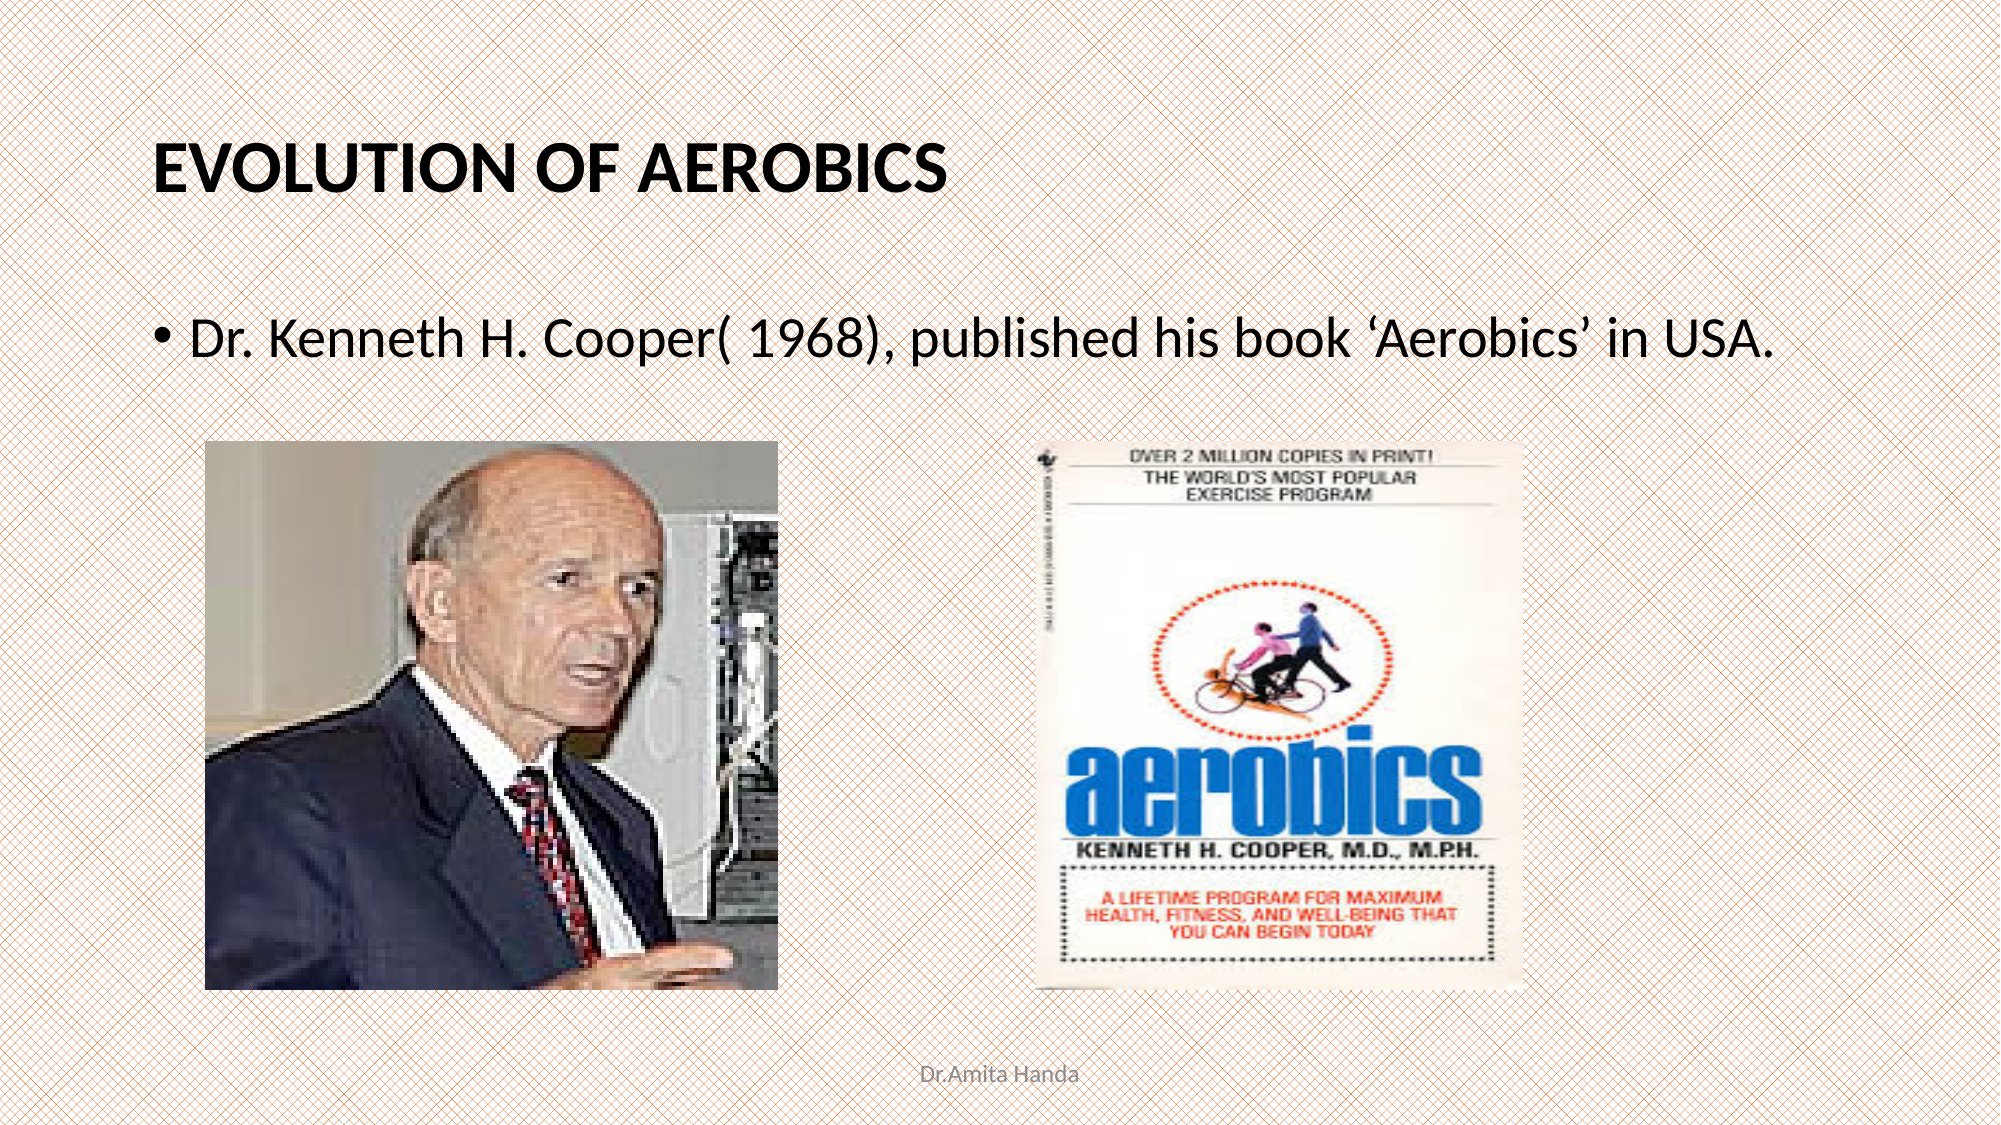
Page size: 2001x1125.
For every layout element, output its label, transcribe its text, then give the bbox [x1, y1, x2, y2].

picture [1036, 441, 1523, 990]
list Dr. Kenneth H. Cooper( 1968), published his book ‘Aerobics’ in USA. [137, 299, 1863, 1014]
picture [205, 441, 778, 990]
footer Dr.Amita Handa [662, 1042, 1338, 1103]
title EVOLUTION OF AEROBICS [137, 59, 1863, 278]
